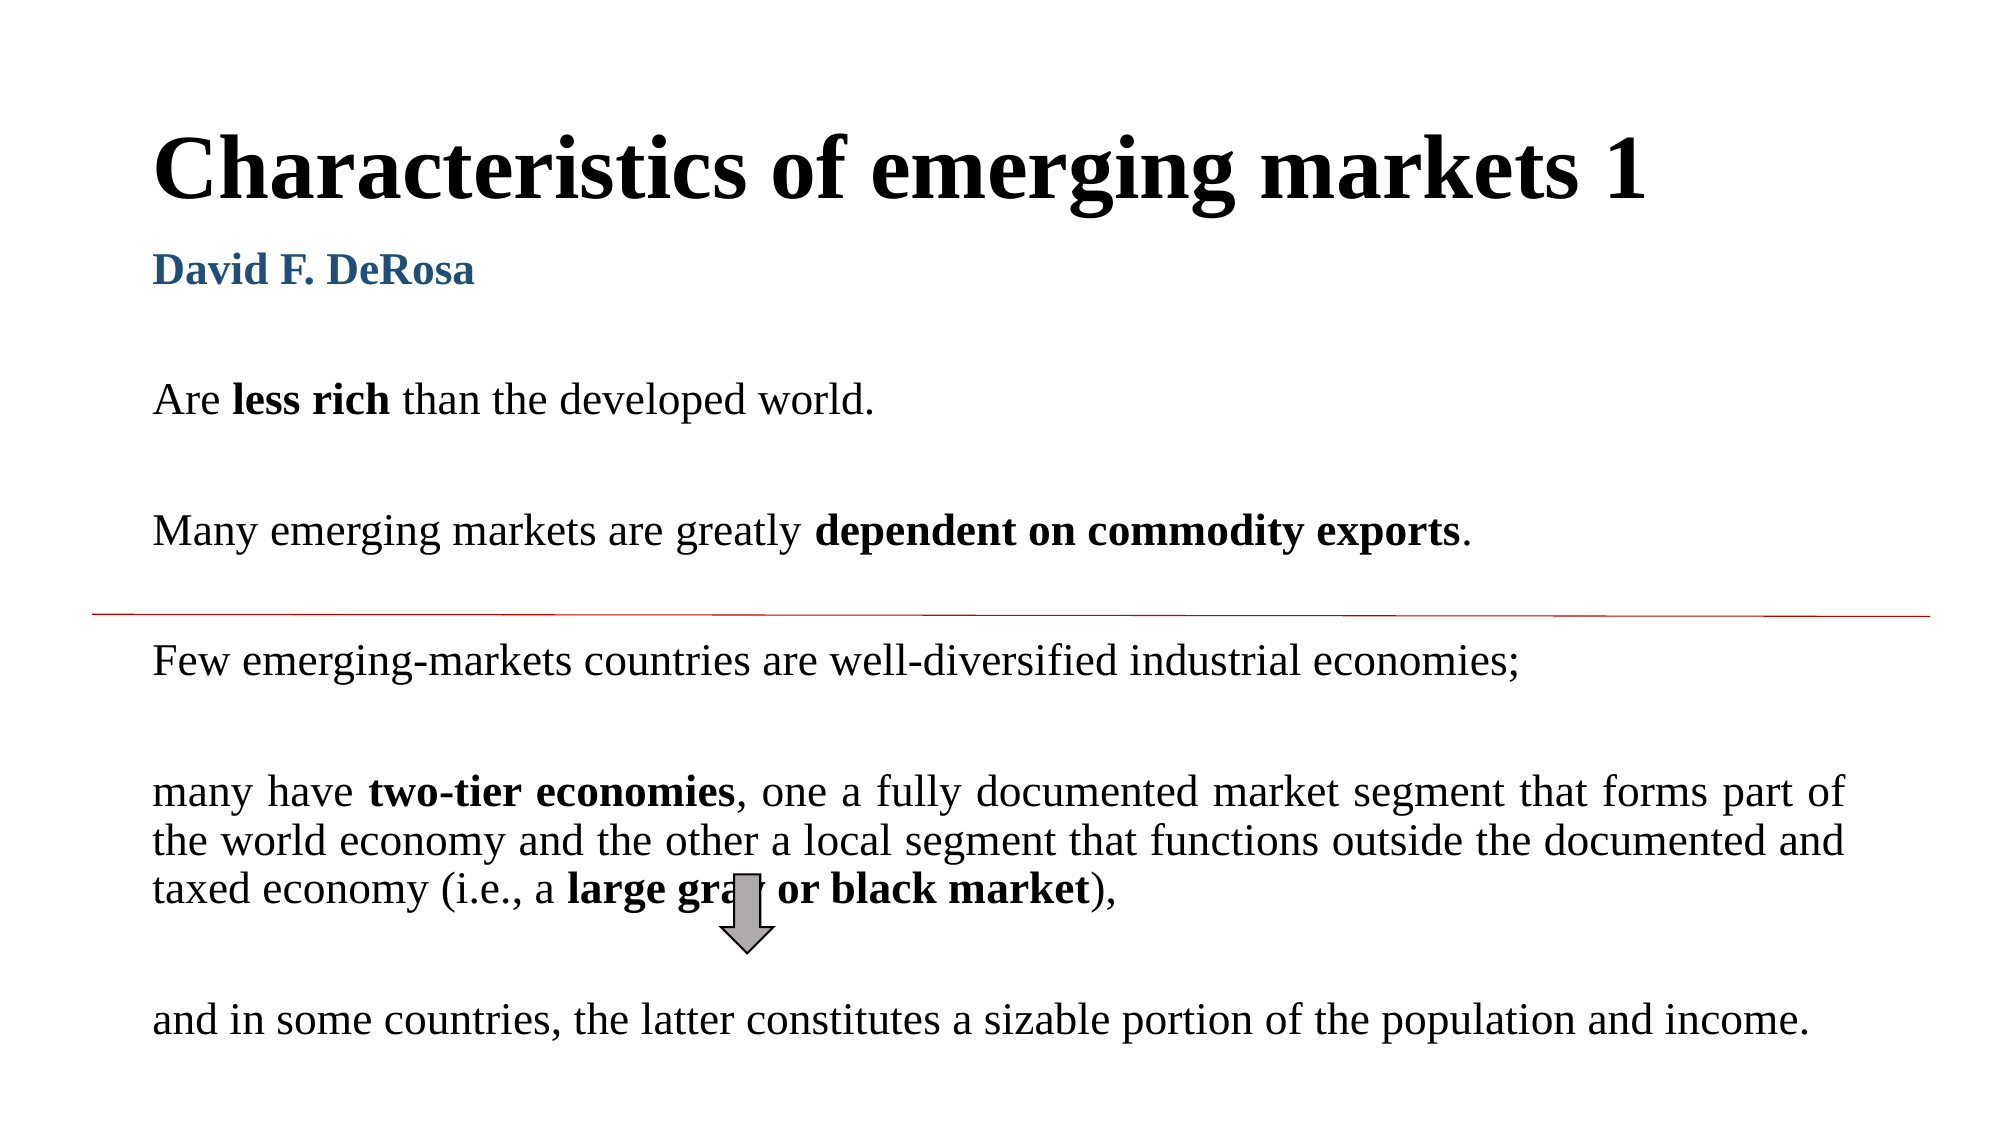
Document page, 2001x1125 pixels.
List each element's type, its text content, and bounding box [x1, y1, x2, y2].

list David F. DeRosa Are less rich than the developed world. Many emerging markets are greatly dependent on commodity exports. Few emerging-markets countries are well-diversified industrial economies; many have two-tier economies, one a fully documented market segment that forms part of the world economy and the other a local segment that functions outside the documented and taxed economy (i.e., a large gray or black market), and in some countries, the latter constitutes a sizable portion of the population and income. [137, 237, 1863, 614]
list David F. DeRosa Are less rich than the developed world. Many emerging markets are greatly dependent on commodity exports. Few emerging-markets countries are well-diversified industrial economies; many have two-tier economies, one a fully documented market segment that forms part of the world economy and the other a local segment that functions outside the documented and taxed economy (i.e., a large gray or black market), and in some countries, the latter constitutes a sizable portion of the population and income. [137, 617, 1863, 1098]
title Characteristics of emerging markets 1 [137, 59, 1863, 237]
text_box [718, 873, 776, 955]
